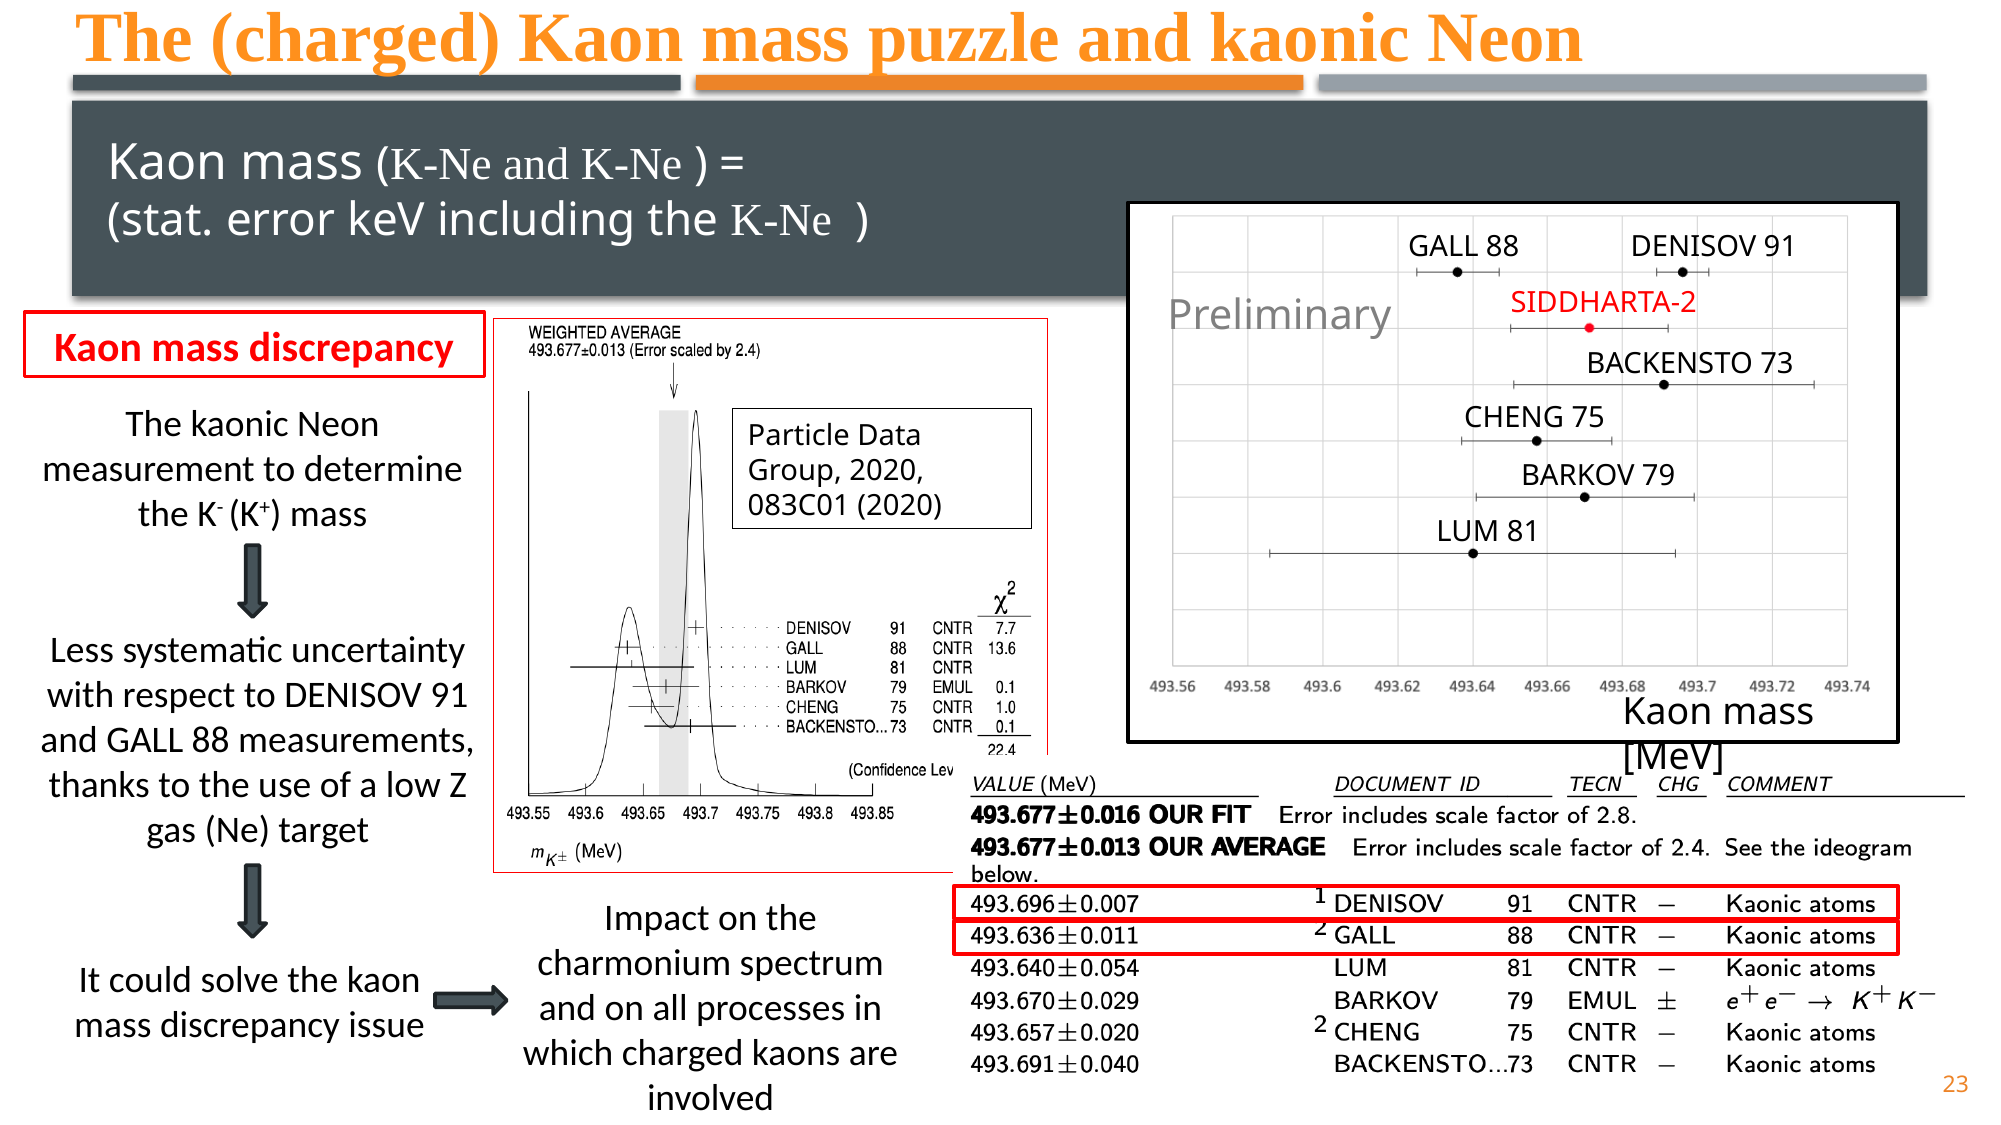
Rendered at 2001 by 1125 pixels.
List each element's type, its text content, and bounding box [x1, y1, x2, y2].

text_box Less systematic uncertainty with respect to DENISOV 91 and GALL 88 measurements, thanks to the use of a low Z gas (Ne) target [22, 617, 494, 902]
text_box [1127, 202, 1908, 743]
text_box [237, 863, 268, 939]
text_box [433, 984, 506, 1016]
text_box The (charged) Kaon mass puzzle and kaonic Neon [73, 0, 2000, 76]
text_box Kaon mass discrepancy [24, 311, 485, 377]
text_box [953, 755, 1978, 1085]
text_box [237, 543, 268, 617]
slide_number 23 [1811, 1055, 1985, 1116]
text_box The kaonic Neon measurement to determine the K- (K+) mass [22, 391, 483, 541]
picture [492, 318, 1049, 874]
text_box Impact on the charmonium spectrum and on all processes in which charged kaons are involved [506, 885, 915, 1125]
text_box It could solve the kaon mass discrepancy issue [41, 947, 458, 1052]
